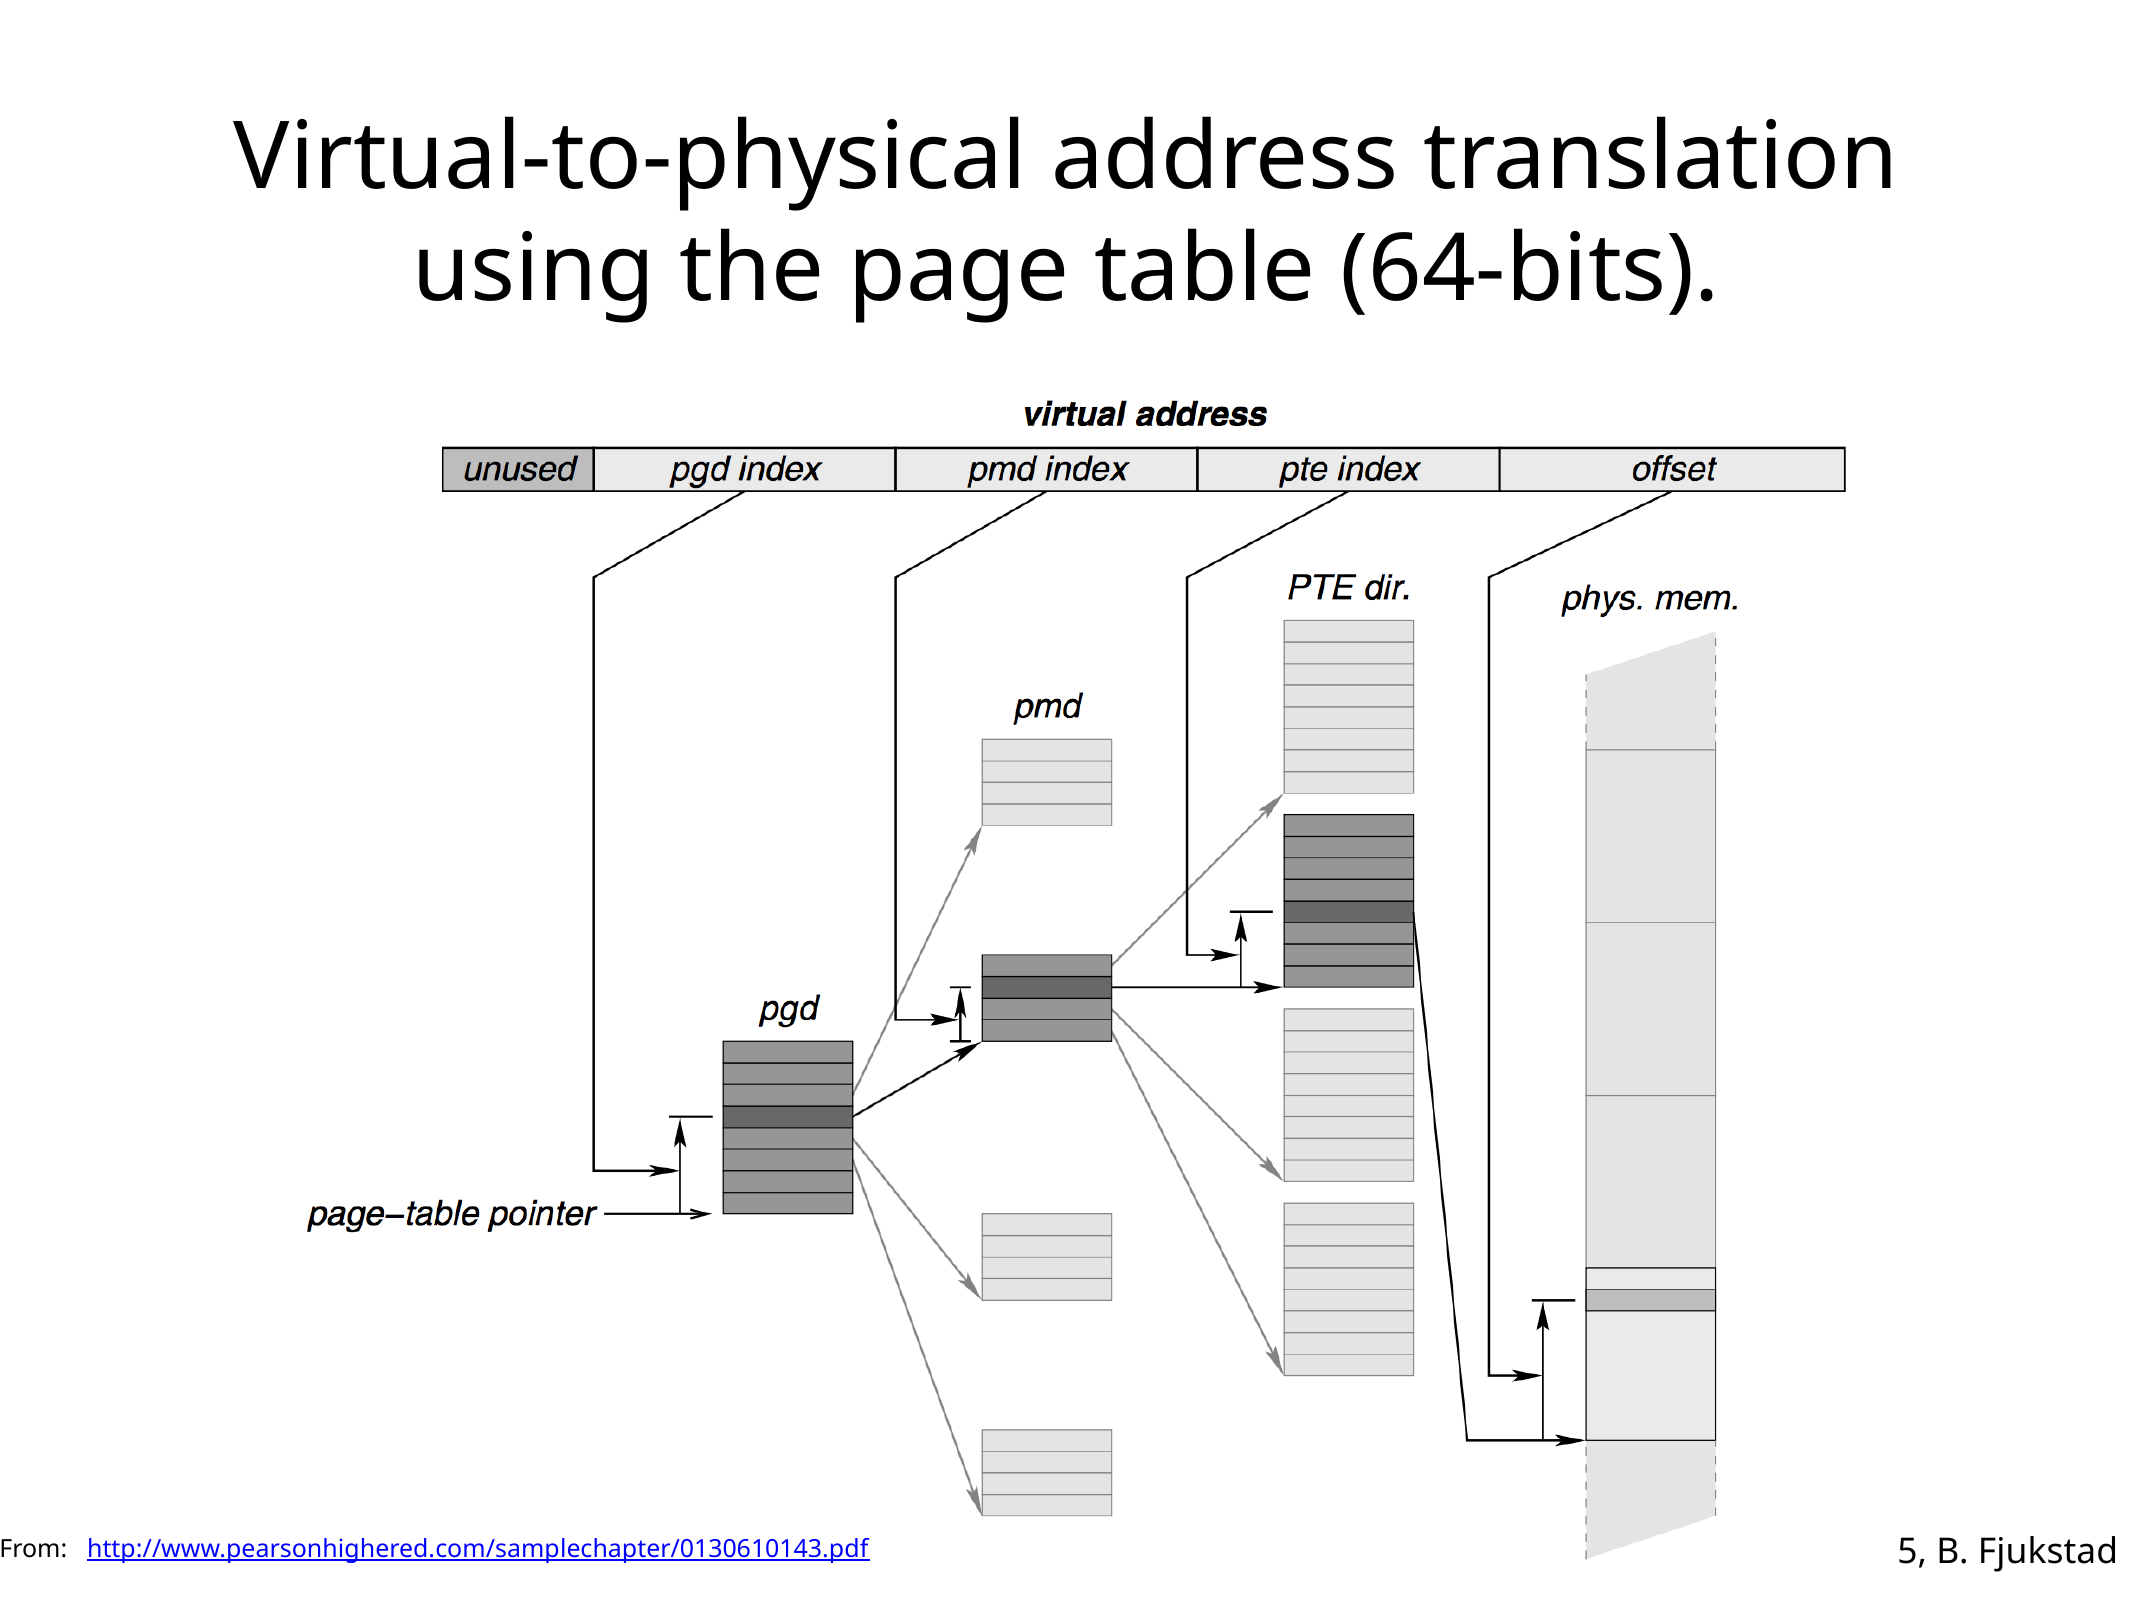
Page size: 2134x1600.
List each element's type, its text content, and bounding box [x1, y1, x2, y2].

text_box From: http://www.pearsonhighered.com/samplechapter/0130610143.pdf [0, 1523, 231, 1575]
picture [237, 355, 1897, 1593]
title Virtual-to-physical address translation using the page table (64-bits). [155, 72, 1978, 342]
